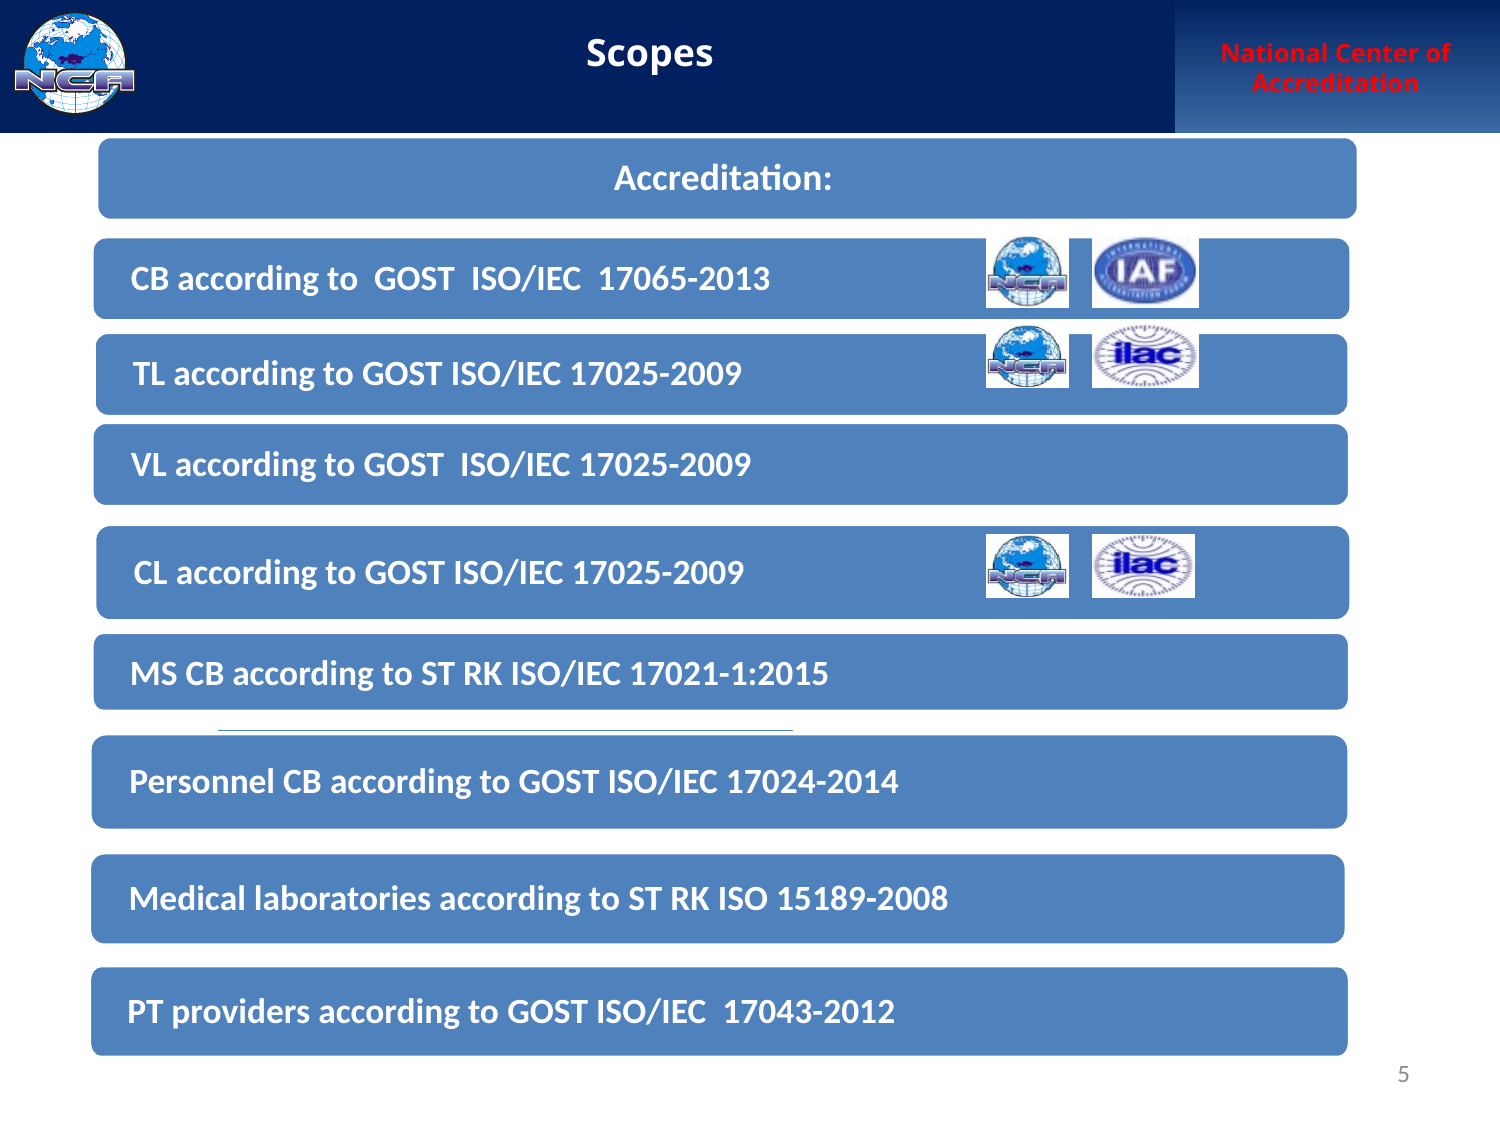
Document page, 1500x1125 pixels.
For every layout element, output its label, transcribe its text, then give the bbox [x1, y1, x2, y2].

text_box Scopes [141, 21, 1163, 82]
picture [1091, 236, 1200, 309]
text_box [12, 10, 138, 117]
picture [985, 534, 1070, 599]
picture [985, 324, 1070, 388]
text_box Accreditation: [94, 134, 1361, 223]
text_box National Center of Accreditation [1171, 0, 1500, 129]
text_box [0, 0, 1175, 133]
slide_number 5 [1376, 1042, 1425, 1103]
picture [1091, 324, 1200, 388]
picture [1091, 534, 1195, 599]
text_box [88, 236, 1352, 1058]
picture [985, 235, 1070, 309]
text_box [1175, 129, 1500, 133]
